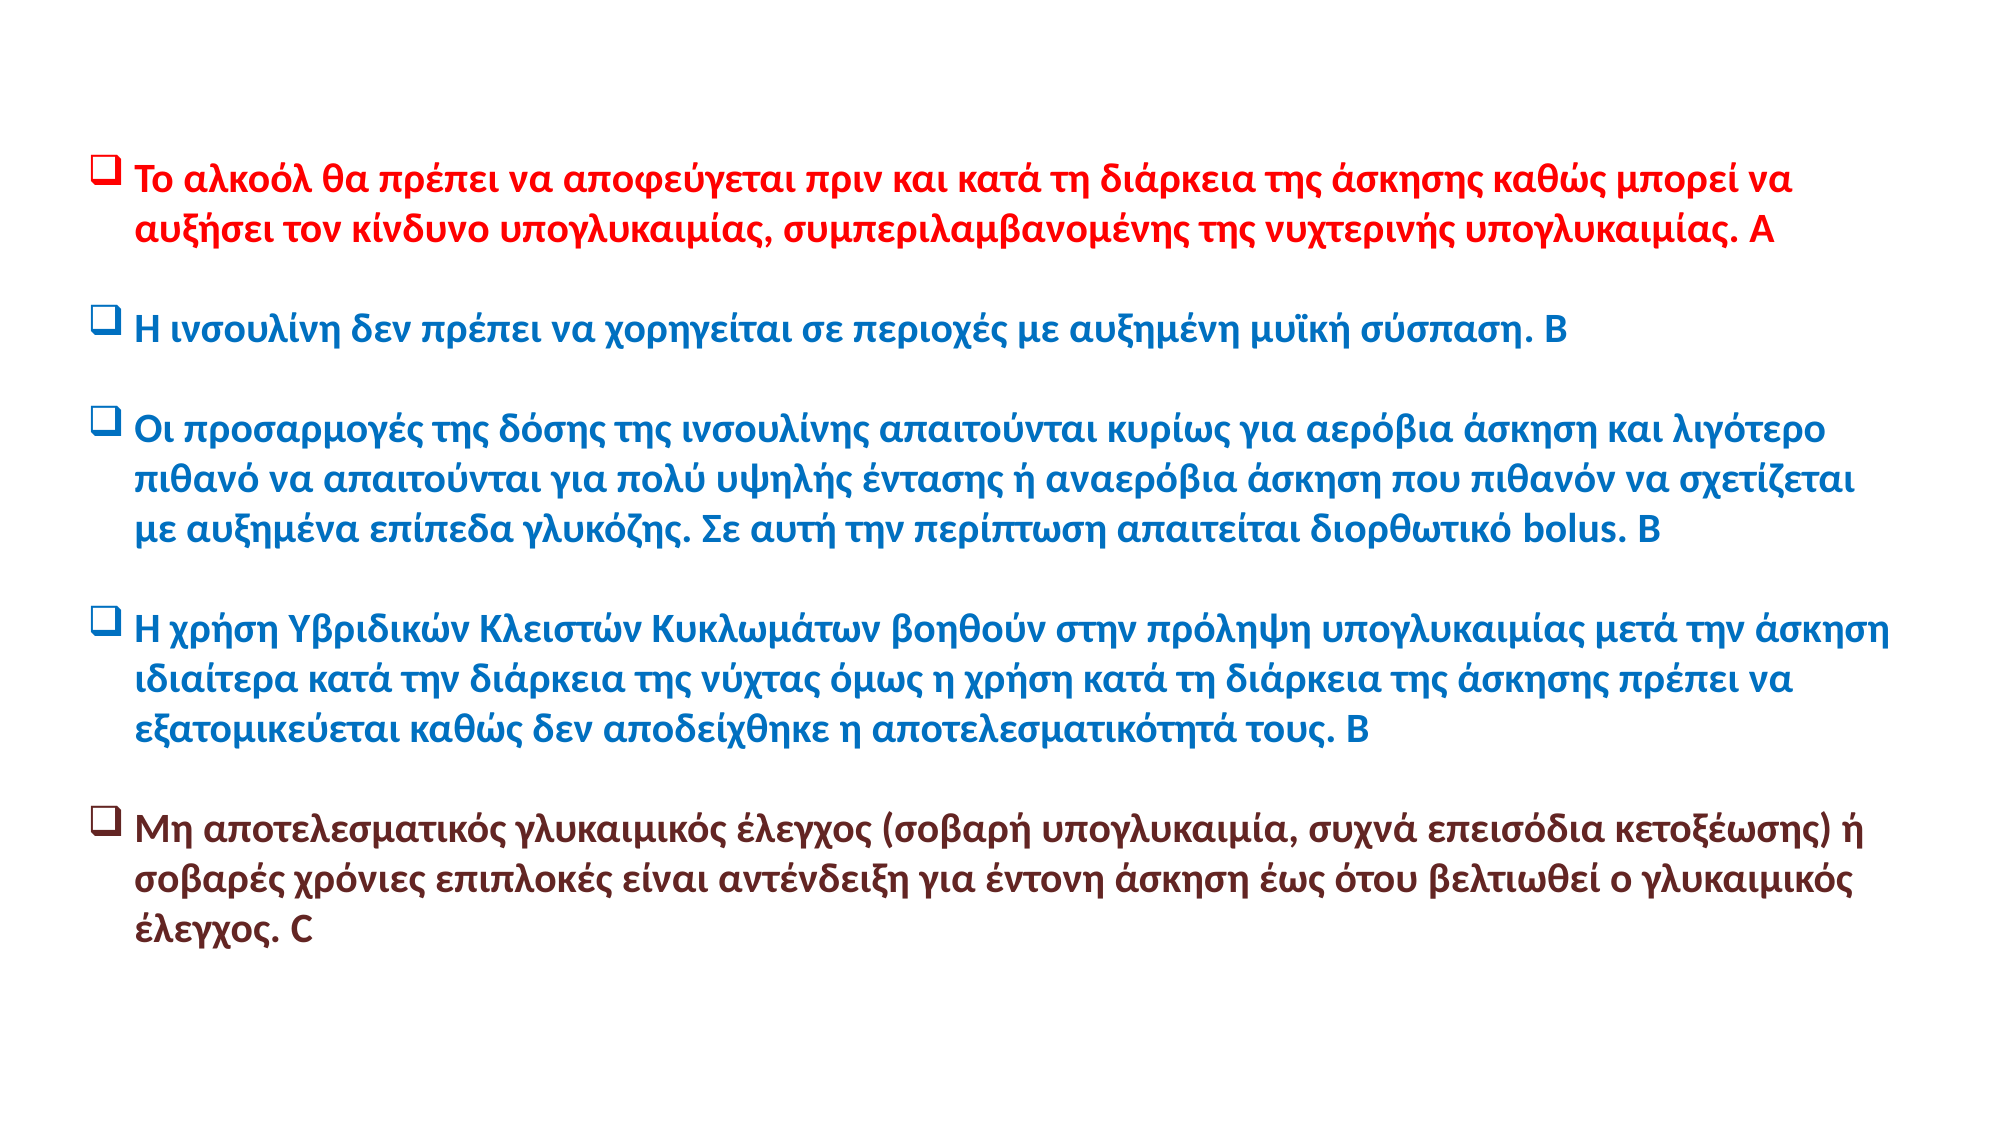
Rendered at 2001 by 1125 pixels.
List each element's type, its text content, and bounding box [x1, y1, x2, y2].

text_box Το αλκοόλ θα πρέπει να αποφεύγεται πριν και κατά τη διάρκεια της άσκησης καθώς μπορεί να αυξήσει τον κίνδυνο υπογλυκαιμίας, συμπεριλαμβανομένης της νυχτερινής υπογλυκαιμίας. Α Η ινσουλίνη δεν πρέπει να χορηγείται σε περιοχές με αυξημένη μυϊκή σύσπαση. B Οι προσαρμογές της δόσης της ινσουλίνης απαιτούνται κυρίως για αερόβια άσκηση και λιγότερο πιθανό να απαιτούνται για πολύ υψηλής έντασης ή αναερόβια άσκηση που πιθανόν να σχετίζεται με αυξημένα επίπεδα γλυκόζης. Σε αυτή την περίπτωση απαιτείται διορθωτικό bolus. B Η χρήση Υβριδικών Κλειστών Κυκλωμάτων βοηθούν στην πρόληψη υπογλυκαιμίας μετά την άσκηση ιδιαίτερα κατά την διάρκεια της νύχτας όμως η χρήση κατά τη διάρκεια της άσκησης πρέπει να εξατομικεύεται καθώς δεν αποδείχθηκε η αποτελεσματικότητά τους. Β Μη αποτελεσματικός γλυκαιμικός έλεγχος (σοβαρή υπογλυκαιμία, συχνά επεισόδια κετοξέωσης) ή σοβαρές χρόνιες επιπλοκές είναι αντένδειξη για έντονη άσκηση έως ότου βελτιωθεί ο γλυκαιμικός έλεγχος. C [71, 86, 1929, 1061]
